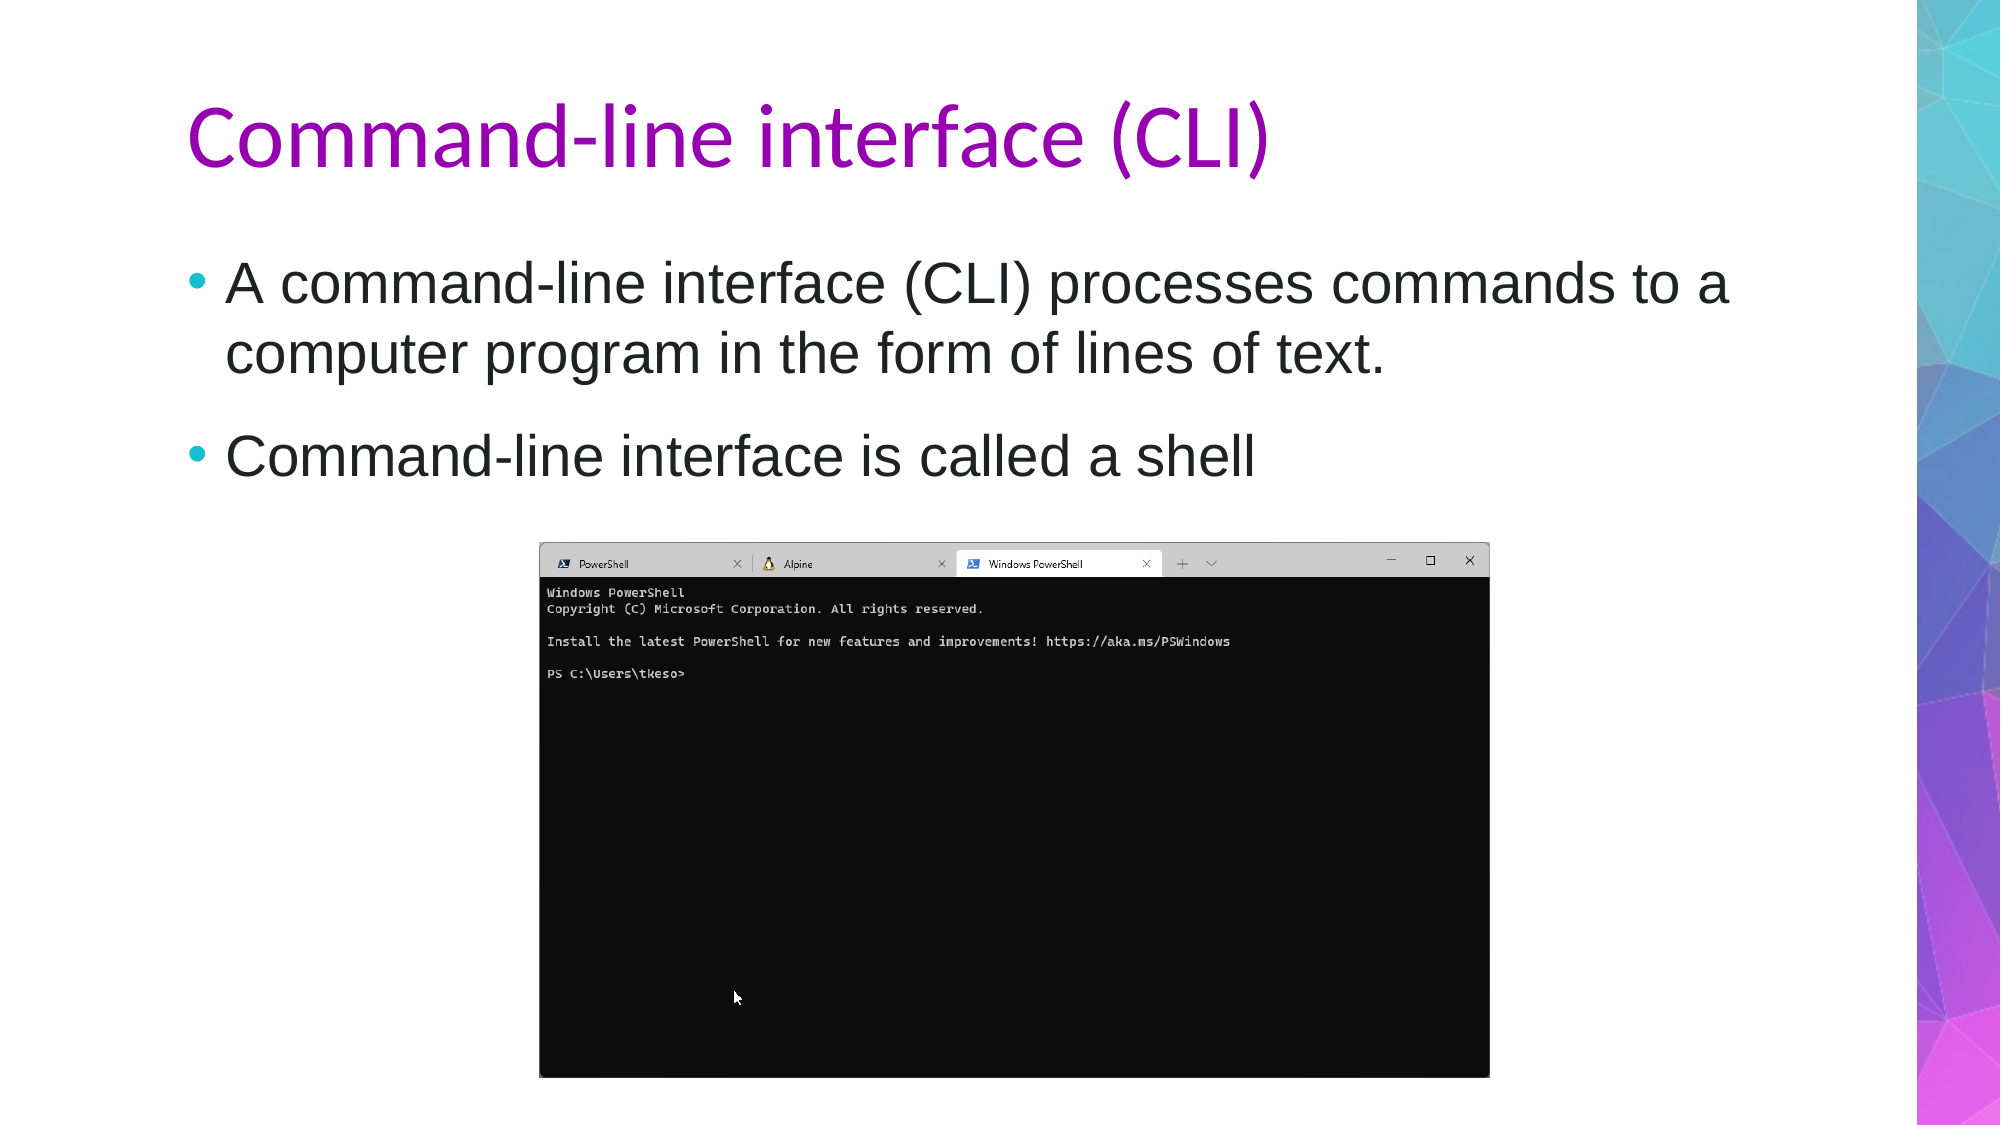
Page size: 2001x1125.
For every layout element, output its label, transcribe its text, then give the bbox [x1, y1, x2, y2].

list A command-line interface (CLI) processes commands to a computer program in the form of lines of text. Command-line interface is called a shell [172, 237, 1856, 848]
title Command-line interface (CLI) [172, 75, 1856, 196]
picture [539, 542, 1490, 1078]
